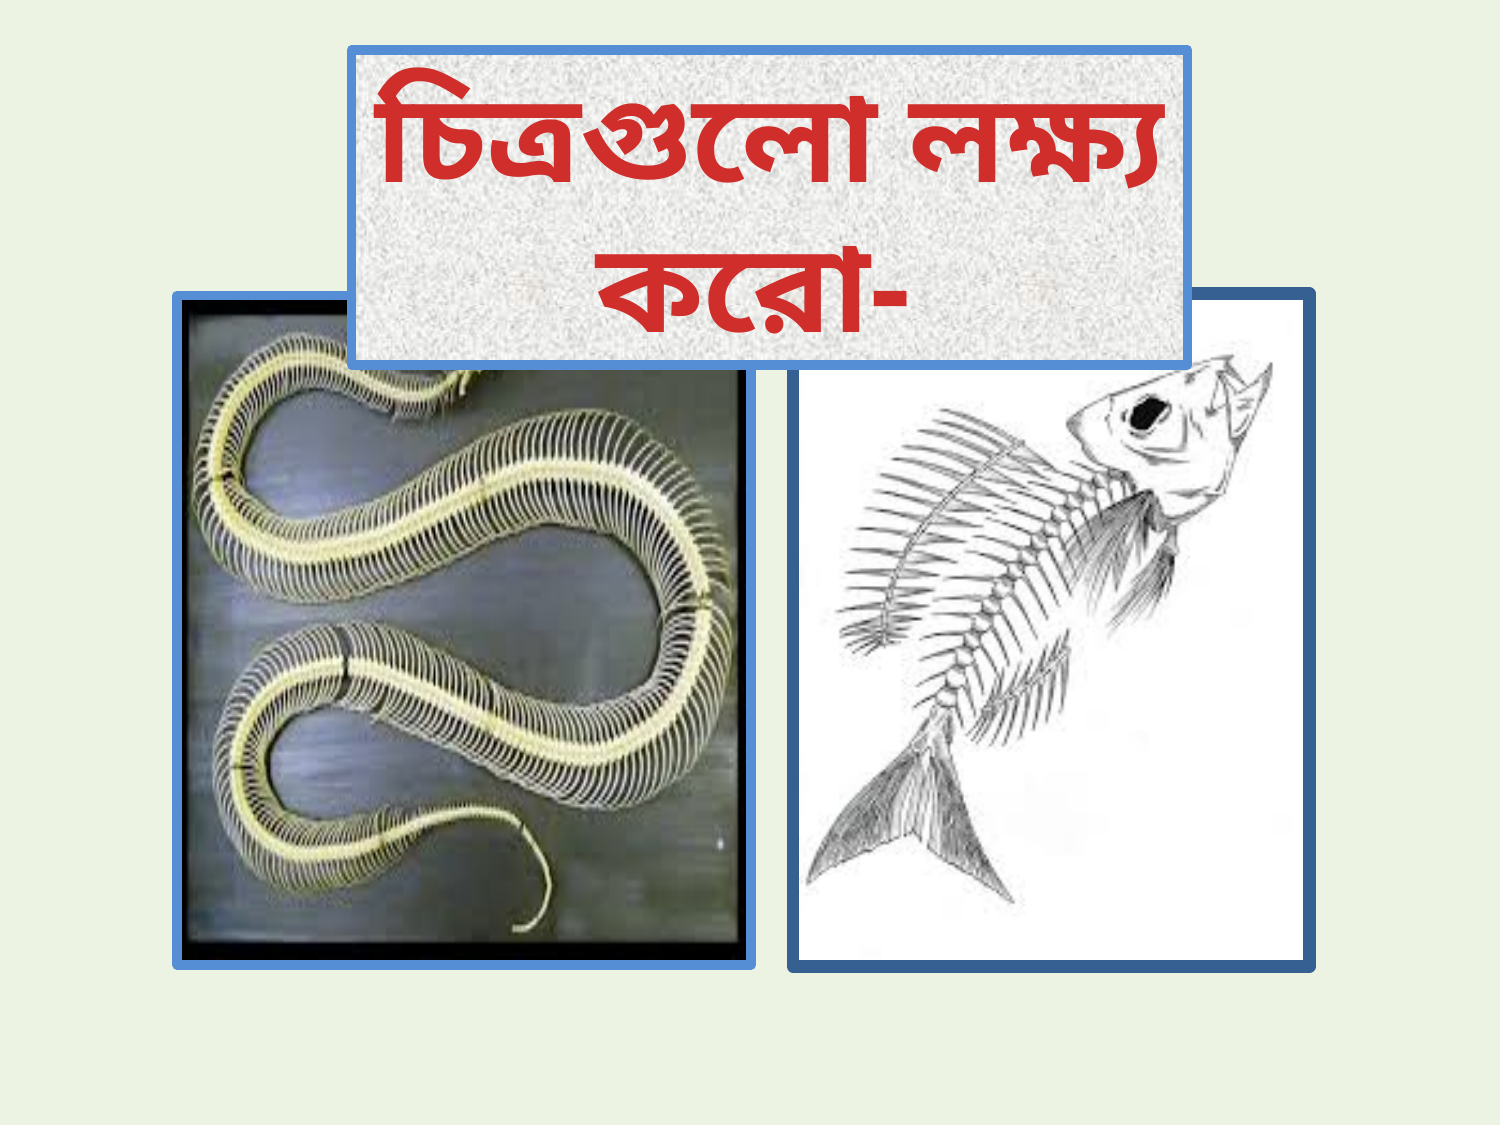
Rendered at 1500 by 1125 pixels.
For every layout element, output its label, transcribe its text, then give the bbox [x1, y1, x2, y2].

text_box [181, 299, 1304, 961]
text_box চিত্রগুলো লক্ষ্য করো- [351, 49, 1188, 298]
